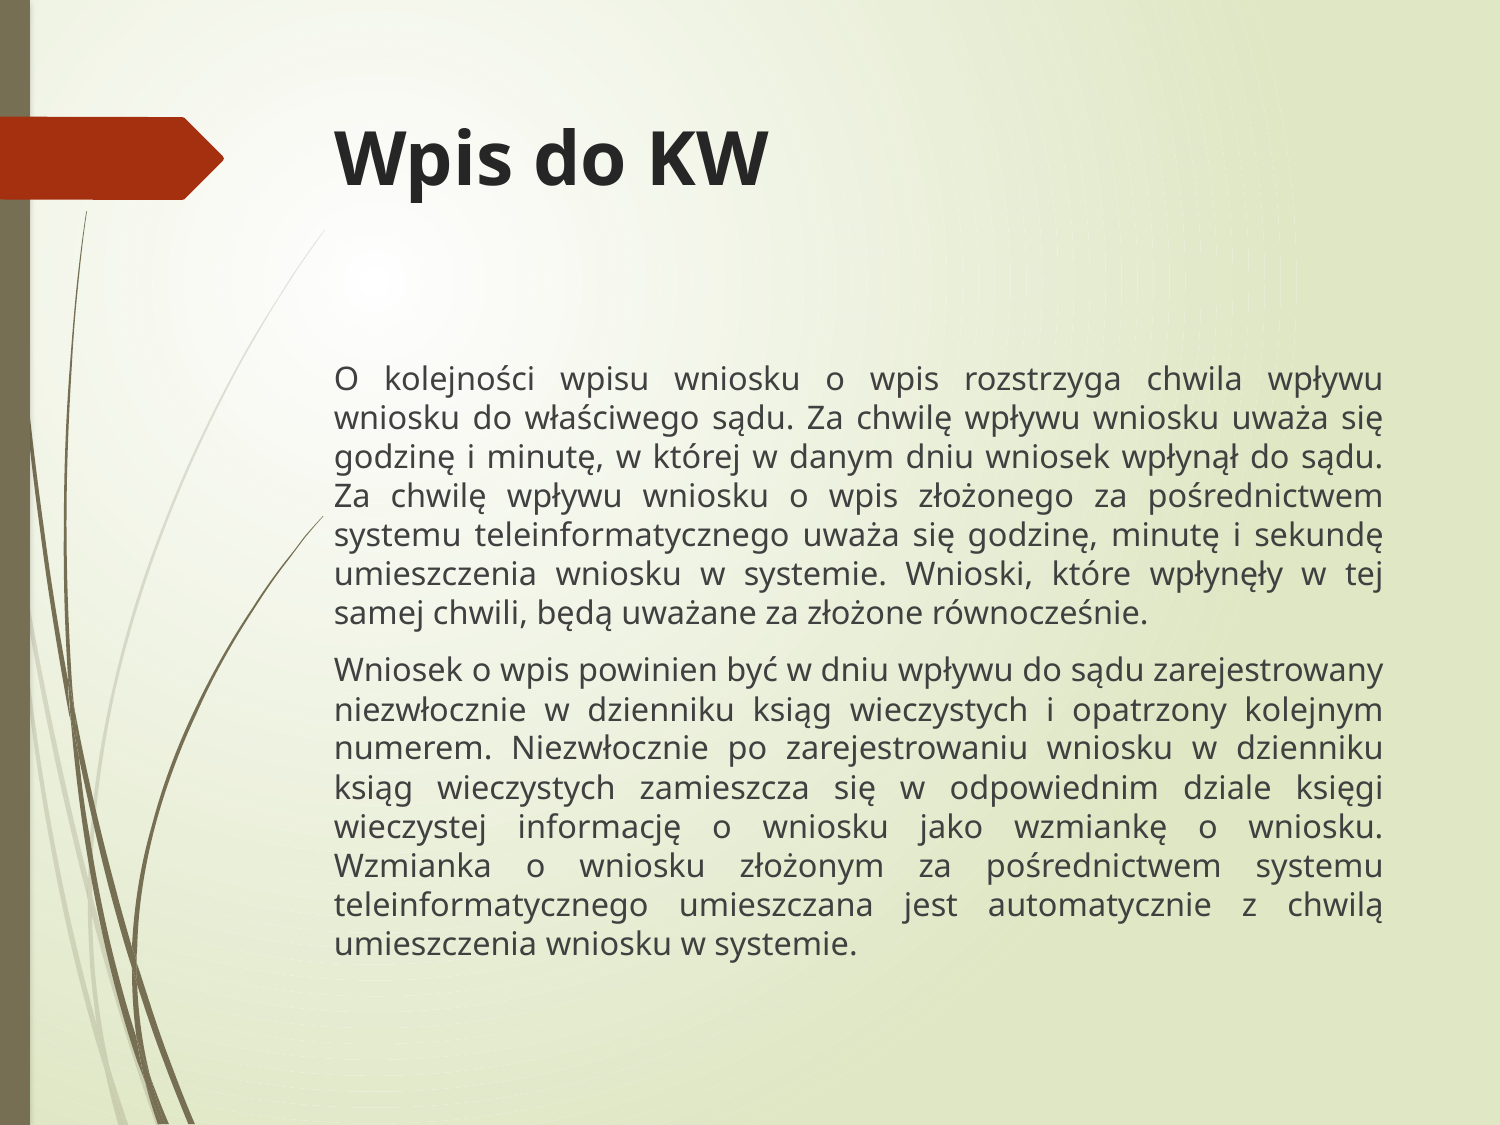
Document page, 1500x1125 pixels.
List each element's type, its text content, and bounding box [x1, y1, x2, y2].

list O kolejności wpisu wniosku o wpis rozstrzyga chwila wpływu wniosku do właściwego sądu. Za chwilę wpływu wniosku uważa się godzinę i minutę, w której w danym dniu wniosek wpłynął do sądu. Za chwilę wpływu wniosku o wpis złożonego za pośrednictwem systemu teleinformatycznego uważa się godzinę, minutę i sekundę umieszczenia wniosku w systemie. Wnioski, które wpłynęły w tej samej chwili, będą uważane za złożone równocześnie. Wniosek o wpis powinien być w dniu wpływu do sądu zarejestrowany niezwłocznie w dzienniku ksiąg wieczystych i opatrzony kolejnym numerem. Niezwłocznie po zarejestrowaniu wniosku w dzienniku ksiąg wieczystych zamieszcza się w odpowiednim dziale księgi wieczystej informację o wniosku jako wzmiankę o wniosku. Wzmianka o wniosku złożonym za pośrednictwem systemu teleinformatycznego umieszczana jest automatycznie z chwilą umieszczenia wniosku w systemie. [318, 350, 1400, 970]
title Wpis do KW [319, 102, 1400, 313]
